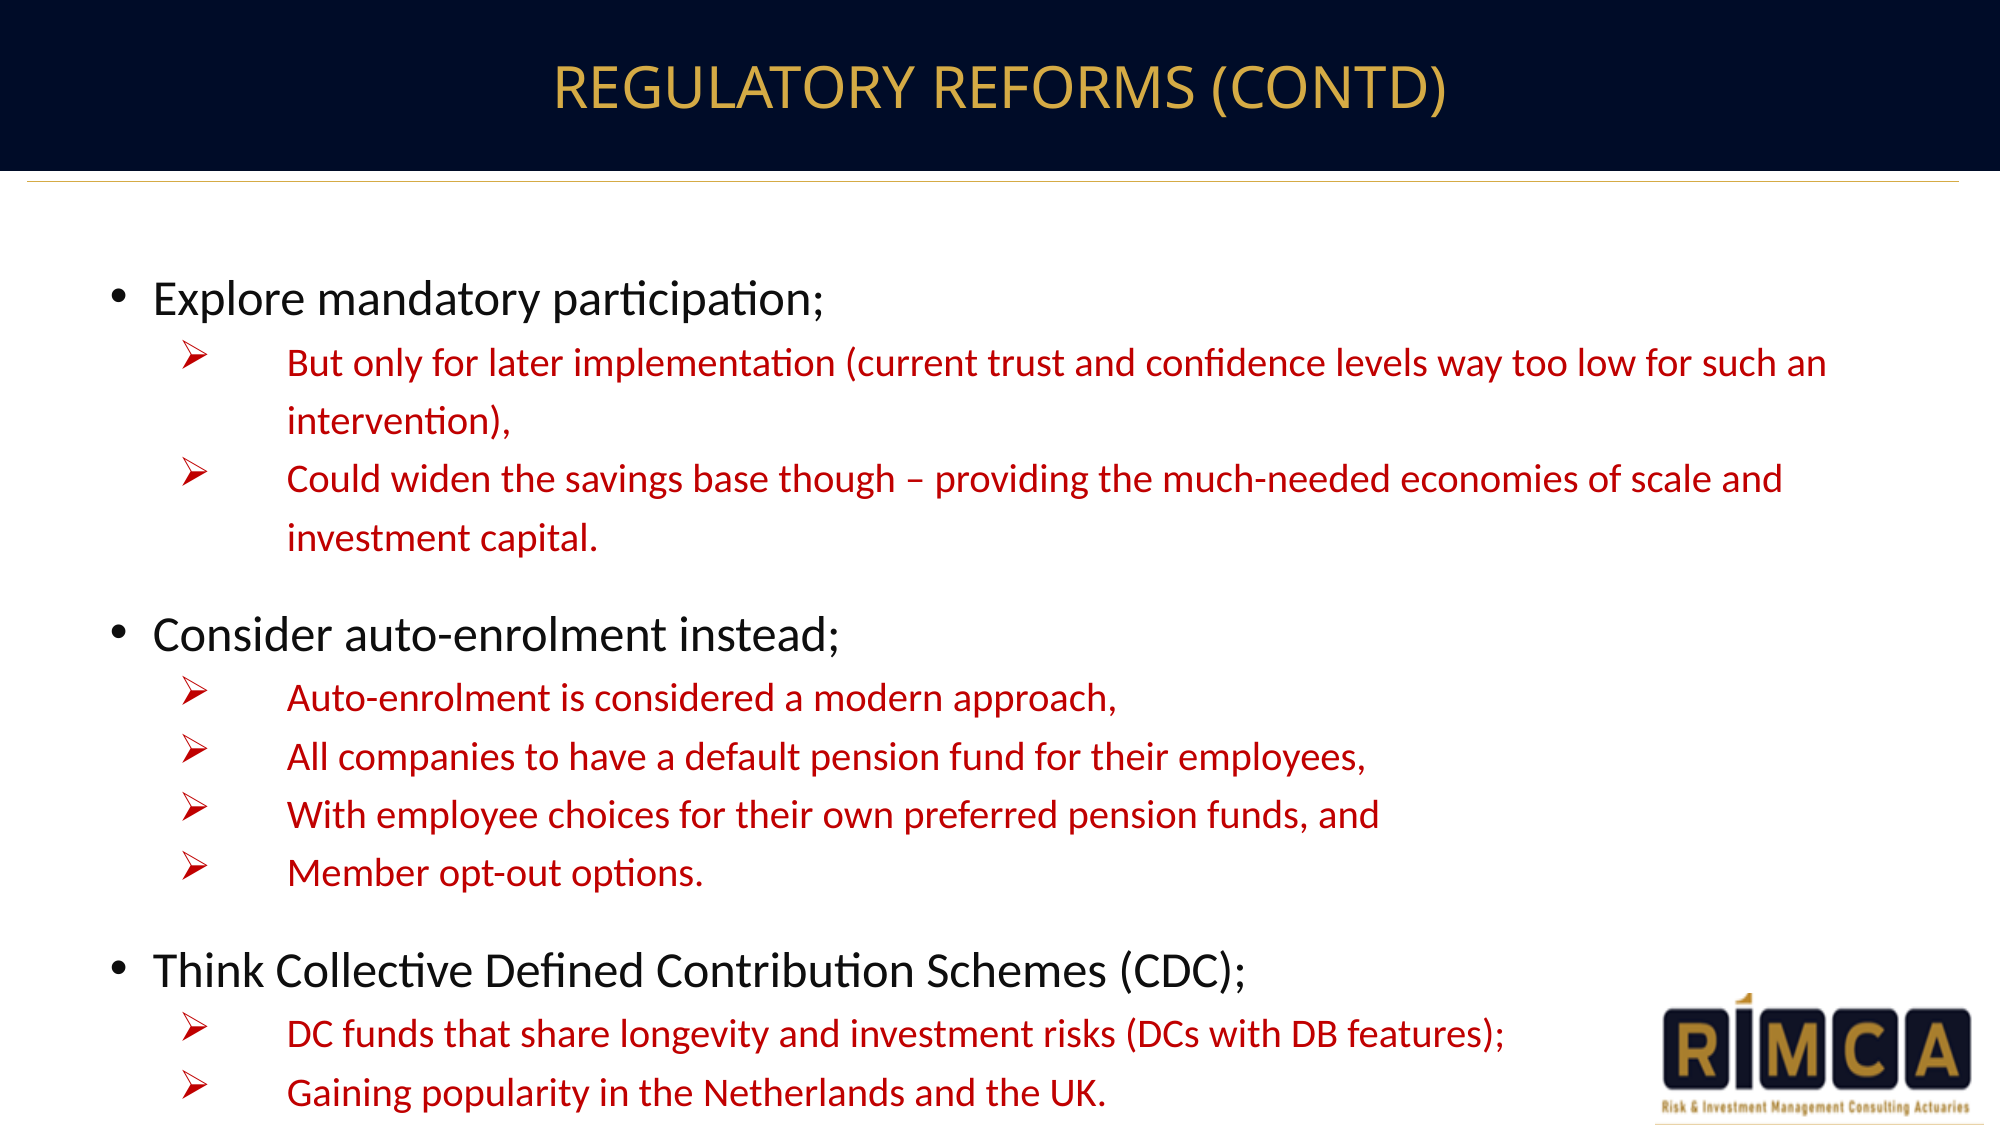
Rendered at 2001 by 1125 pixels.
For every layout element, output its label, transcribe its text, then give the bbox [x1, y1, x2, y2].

list Explore mandatory participation; But only for later implementation (current trust and confidence levels way too low for such an intervention), Could widen the savings base though – providing the much-needed economies of scale and investment capital. Consider auto-enrolment instead; Auto-enrolment is considered a modern approach, All companies to have a default pension fund for their employees, With employee choices for their own preferred pension funds, and Member opt-out options. Think Collective Defined Contribution Schemes (CDC); DC funds that share longevity and investment risks (DCs with DB features); Gaining popularity in the Netherlands and the UK. [29, 215, 1962, 1125]
picture [1655, 993, 1984, 1125]
title REGULATORY REFORMS (CONTD) [0, 0, 2000, 171]
text_box [1586, 934, 2000, 1125]
